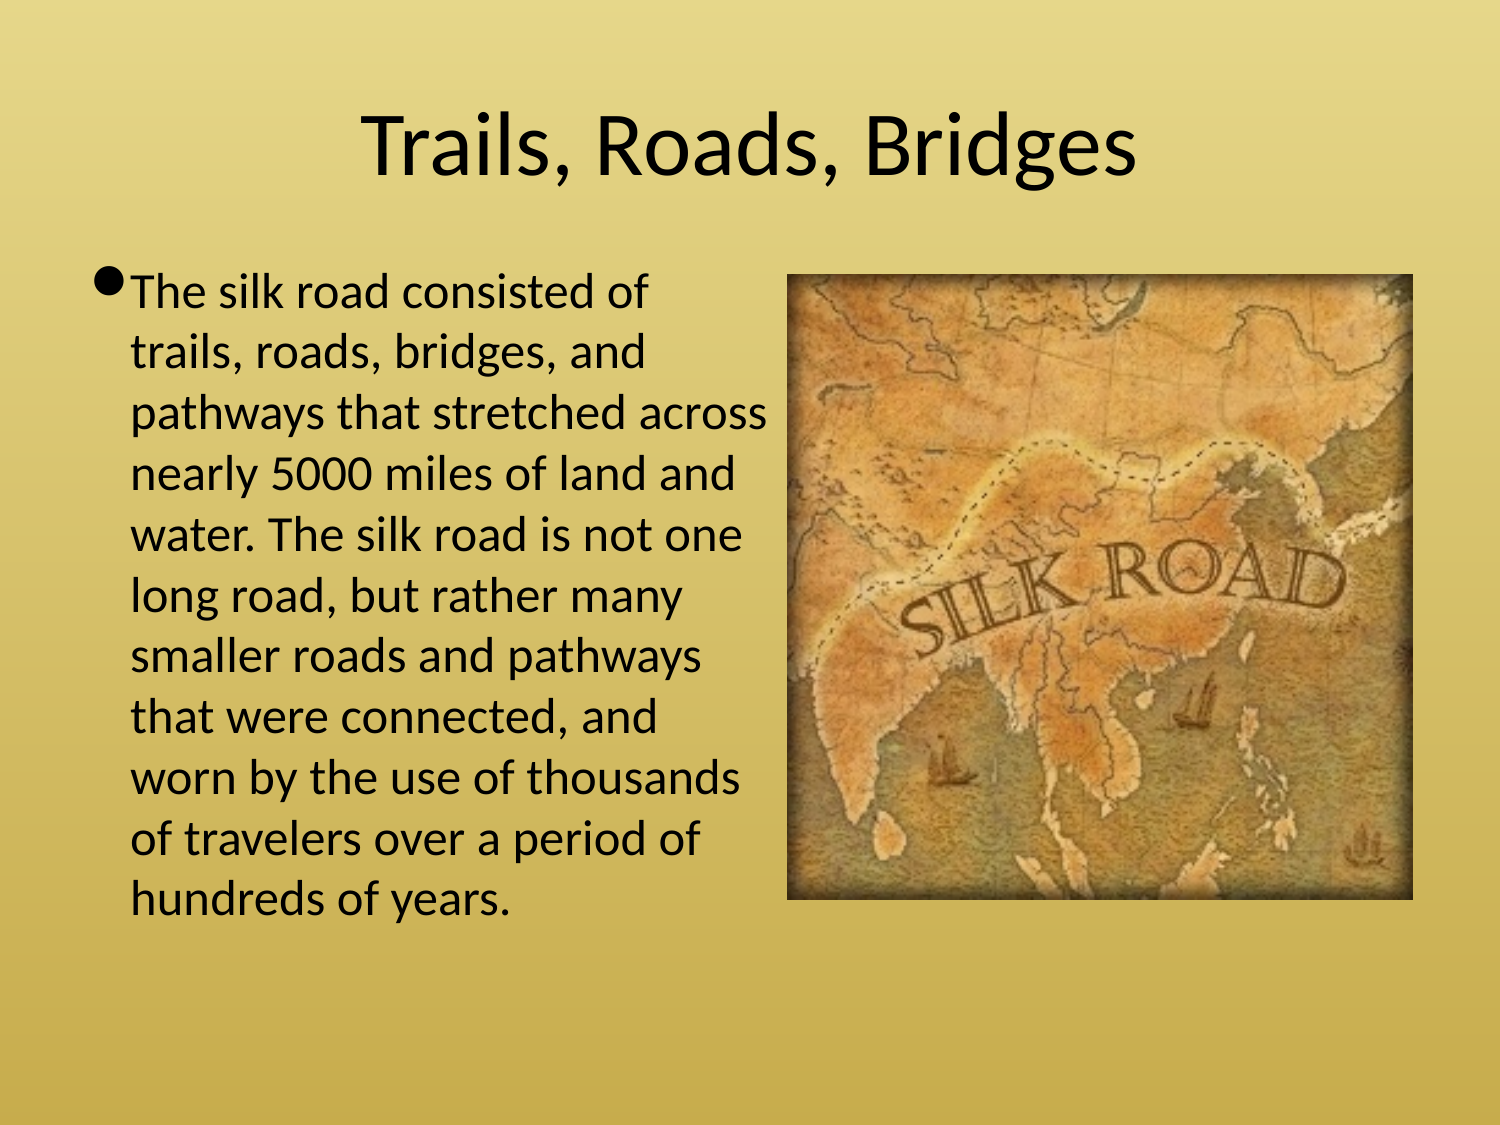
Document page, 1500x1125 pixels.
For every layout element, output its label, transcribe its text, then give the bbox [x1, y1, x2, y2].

title Trails, Roads, Bridges [75, 45, 1425, 233]
list The silk road consisted of trails, roads, bridges, and pathways that stretched across nearly 5000 miles of land and water. The silk road is not one long road, but rather many smaller roads and pathways that were connected, and worn by the use of thousands of travelers over a period of hundreds of years. [75, 249, 788, 1000]
picture [787, 274, 1413, 901]
